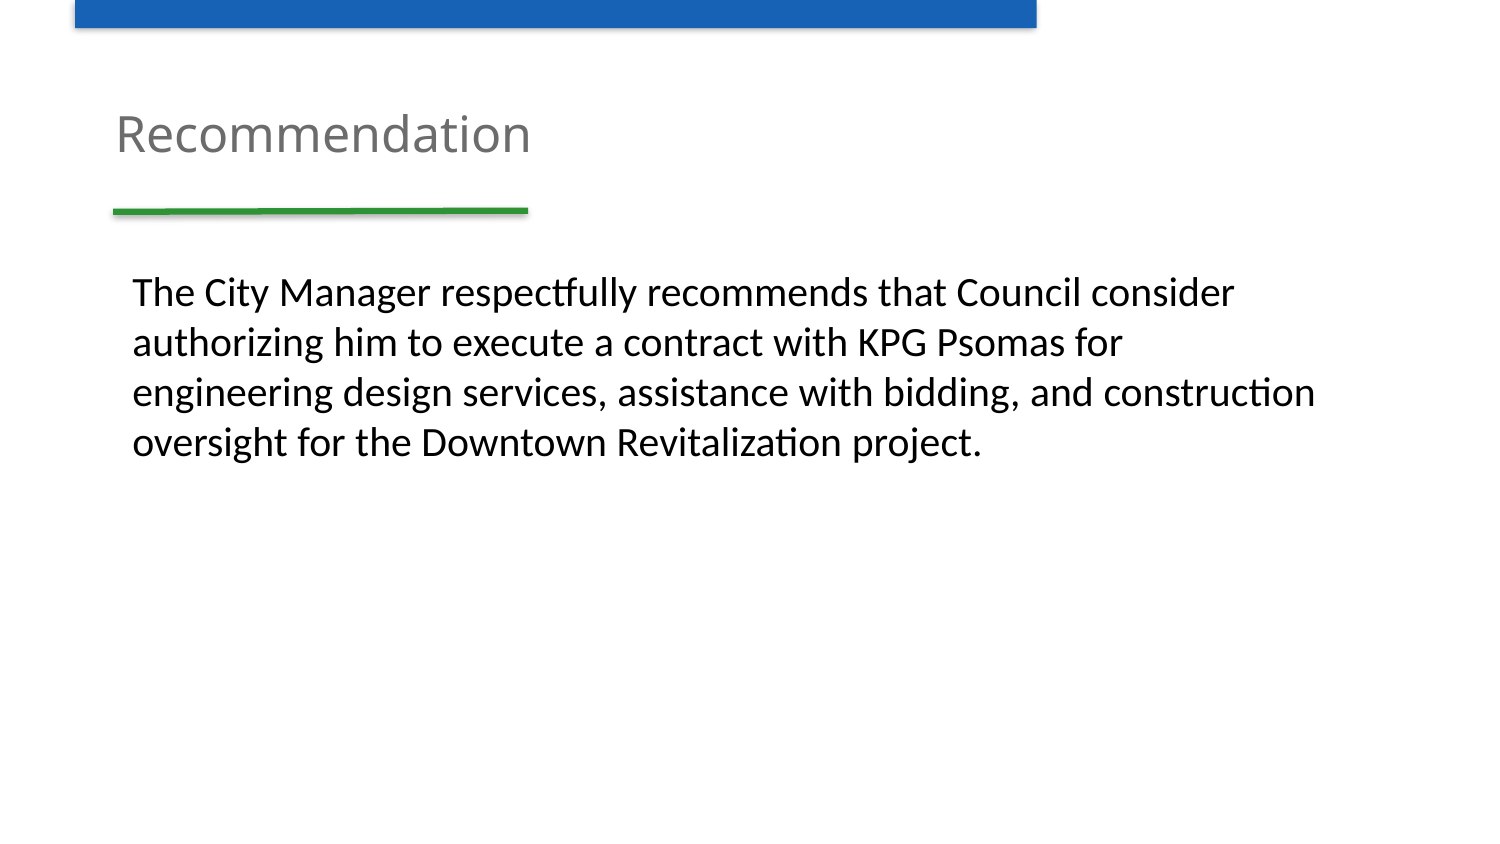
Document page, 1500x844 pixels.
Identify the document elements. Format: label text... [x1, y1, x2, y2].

text_box Recommendation [100, 69, 823, 197]
text_box [110, 244, 1255, 752]
text_box The City Manager respectfully recommends that Council consider authorizing him to execute a contract with KPG Psomas for engineering design services, assistance with bidding, and construction oversight for the Downtown Revitalization project. [117, 257, 1340, 473]
